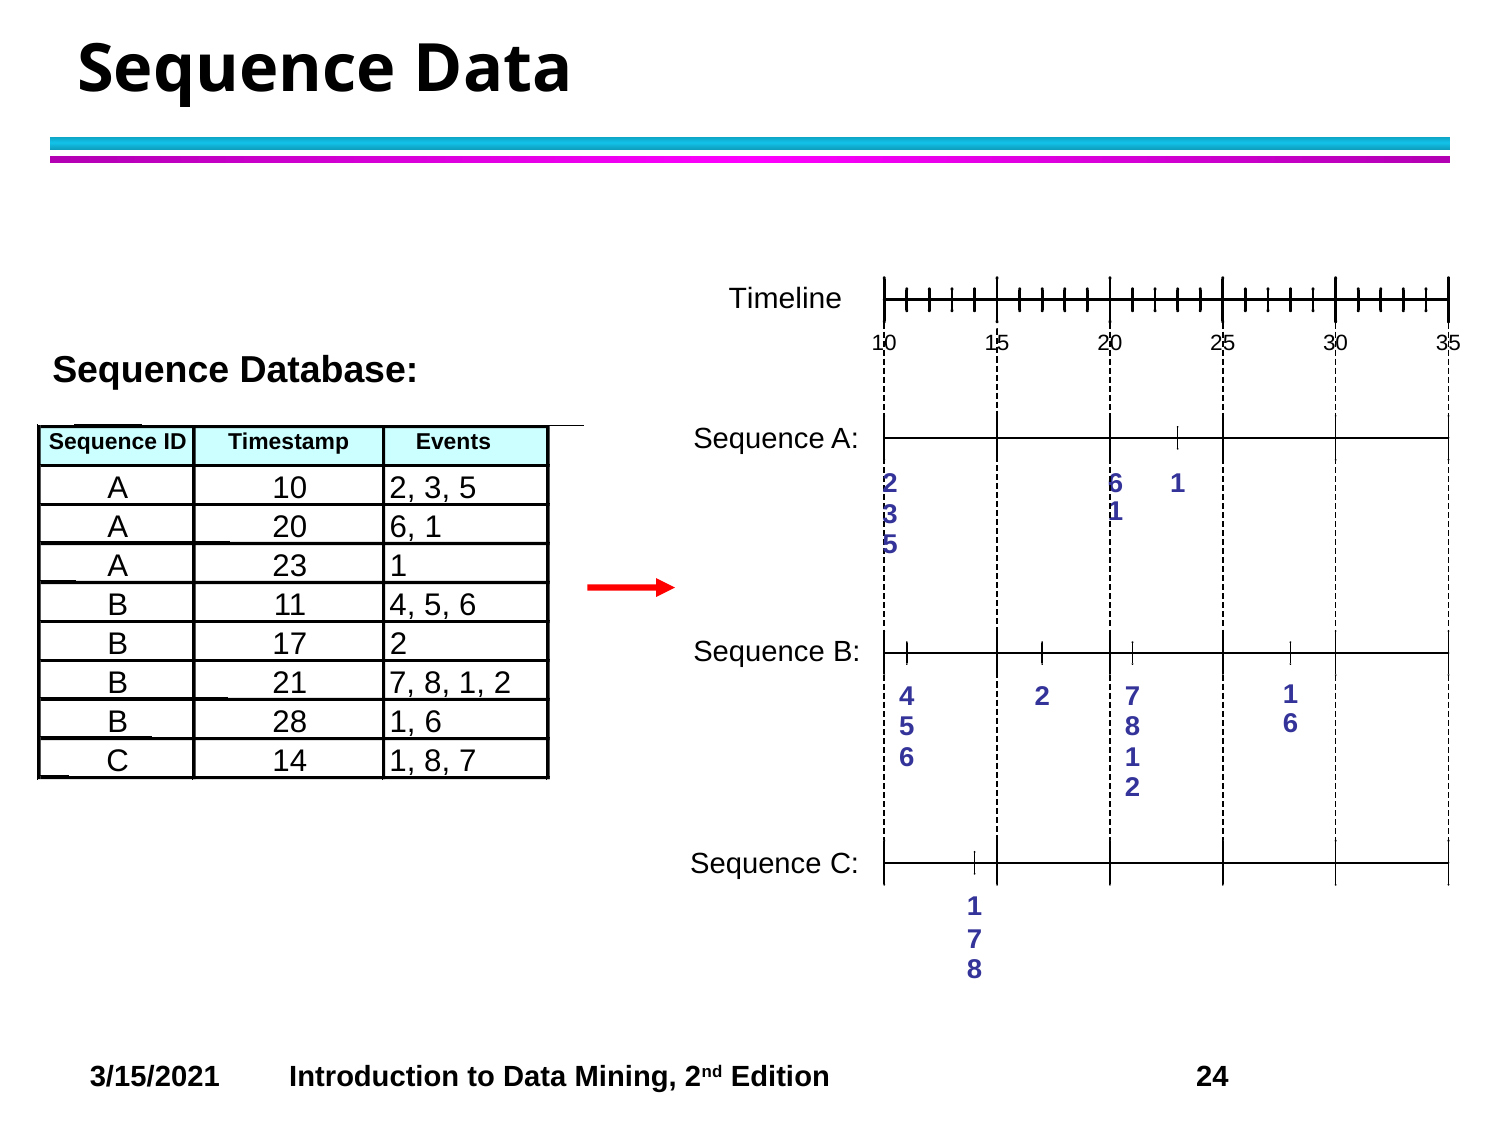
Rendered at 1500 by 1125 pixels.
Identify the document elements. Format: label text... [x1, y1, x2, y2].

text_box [37, 424, 584, 780]
text_box [588, 581, 676, 594]
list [724, 274, 1463, 989]
text_box Sequence Database: [37, 337, 450, 398]
text_box Sequence A: [678, 412, 719, 463]
text_box Sequence B: [678, 624, 719, 675]
text_box Sequence C: [675, 837, 719, 888]
title Sequence Data [62, 24, 1421, 113]
